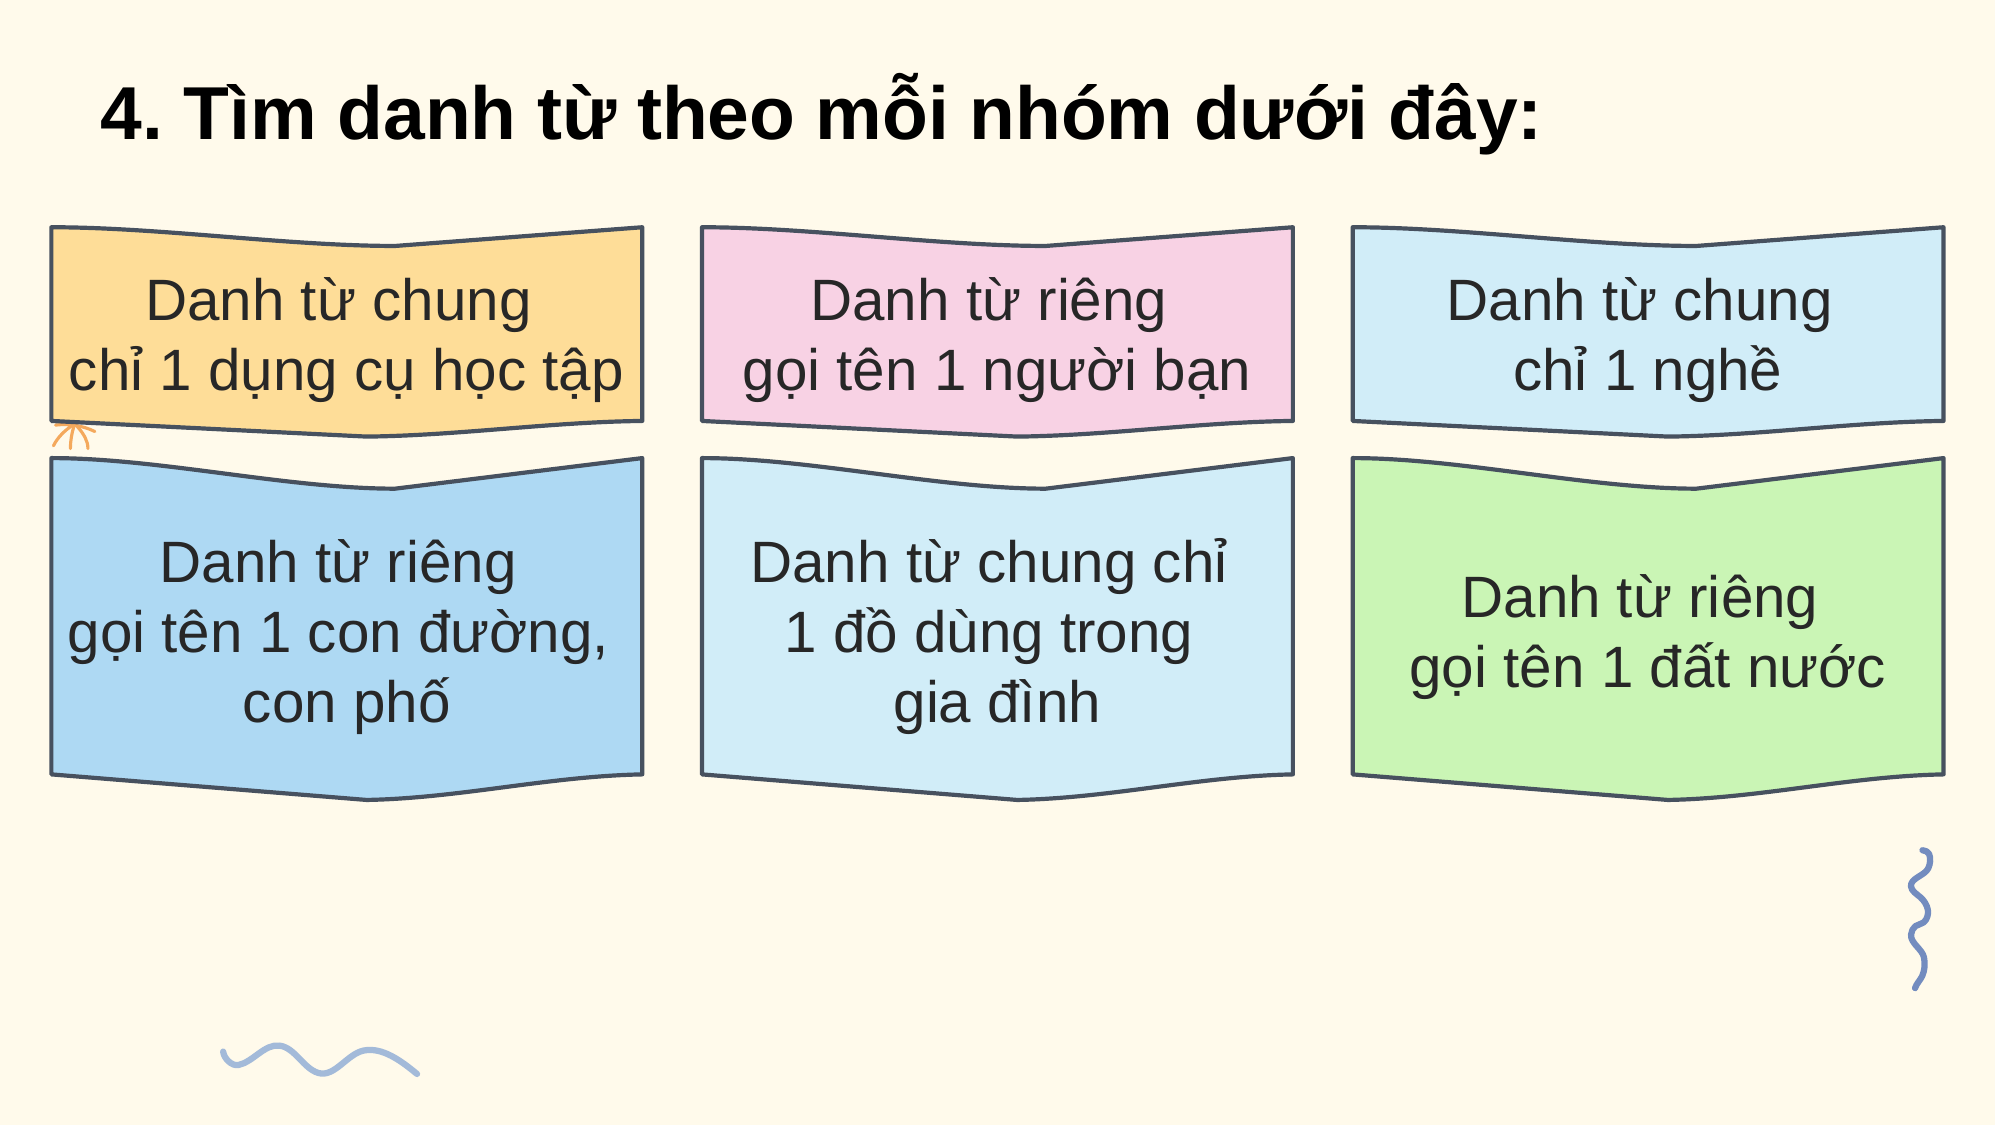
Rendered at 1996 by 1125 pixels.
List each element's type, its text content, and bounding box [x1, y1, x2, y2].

text_box Danh từ riêng gọi tên 1 con đường, con phố [49, 455, 645, 803]
text_box Danh từ riêng gọi tên 1 đất nước [1350, 455, 1946, 803]
text_box Danh từ chung chỉ 1 đồ dùng trong gia đình [699, 455, 1295, 803]
text_box Danh từ chung chỉ 1 nghề [1350, 225, 1946, 439]
text_box 4. Tìm danh từ theo mỗi nhóm dưới đây: [85, 57, 1996, 162]
text_box Danh từ chung chỉ 1 dụng cụ học tập [49, 225, 645, 439]
text_box Danh từ riêng gọi tên 1 người bạn [699, 225, 1295, 439]
